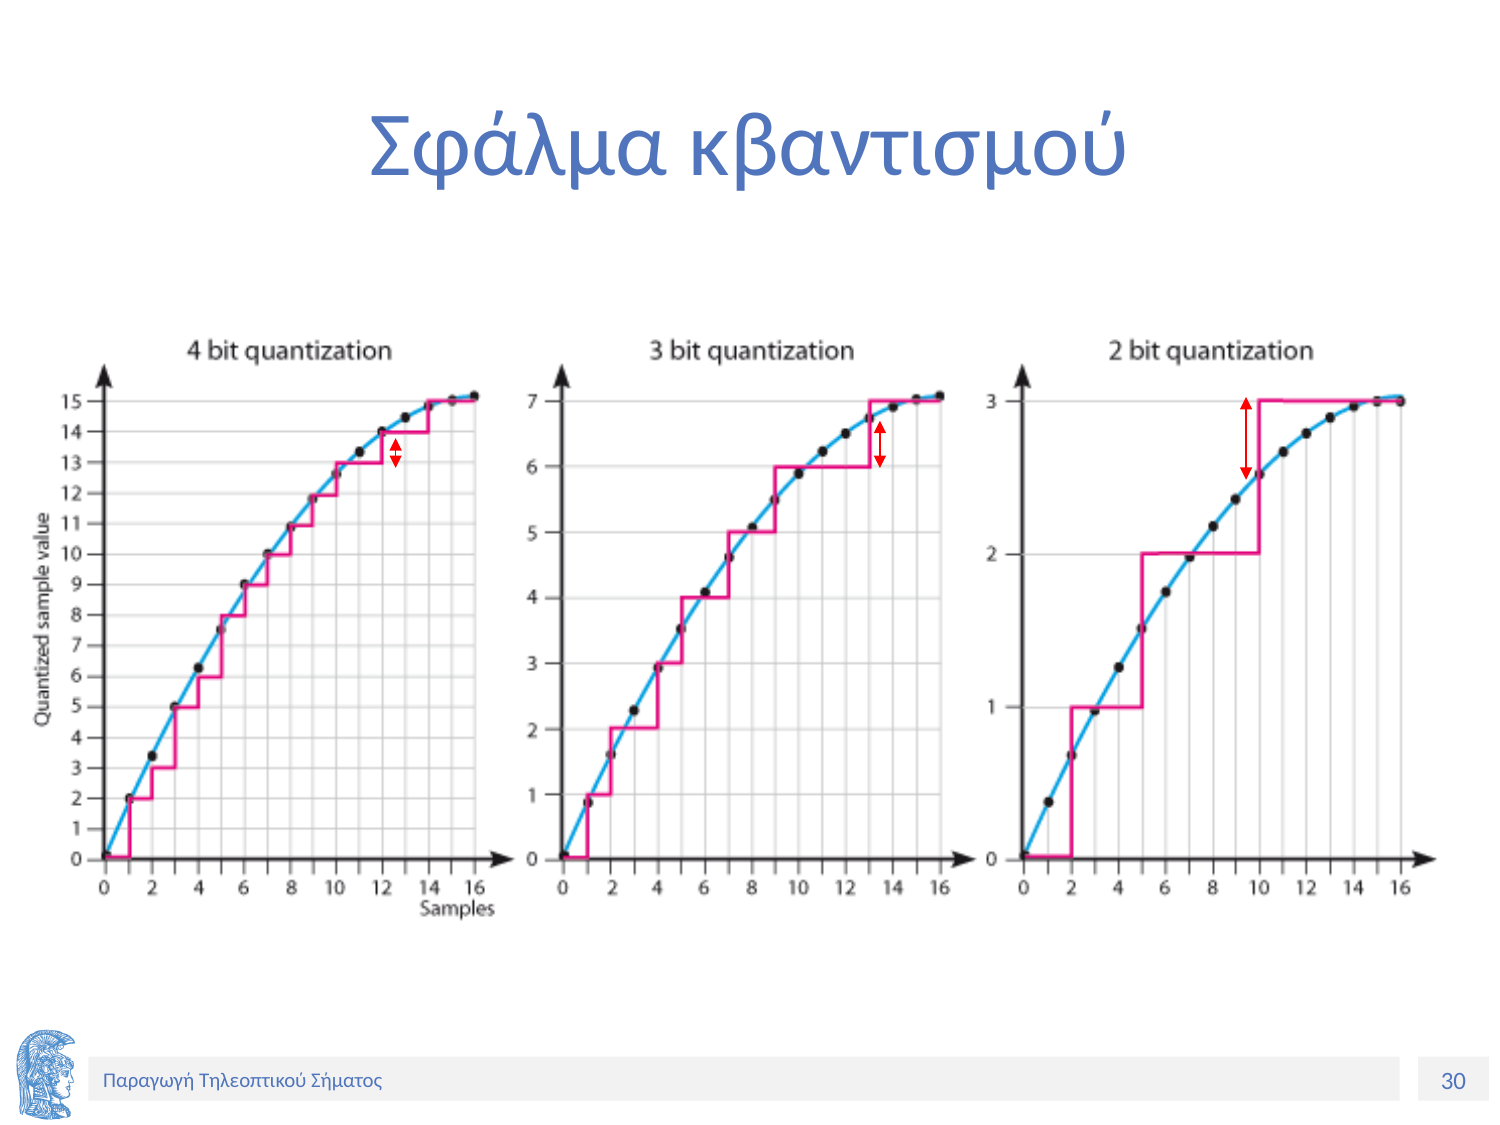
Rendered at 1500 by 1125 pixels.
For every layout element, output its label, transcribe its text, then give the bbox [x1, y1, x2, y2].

picture [5, 308, 1457, 946]
title Σφάλμα κβαντισμού [75, 45, 1425, 233]
picture [9, 1026, 81, 1120]
